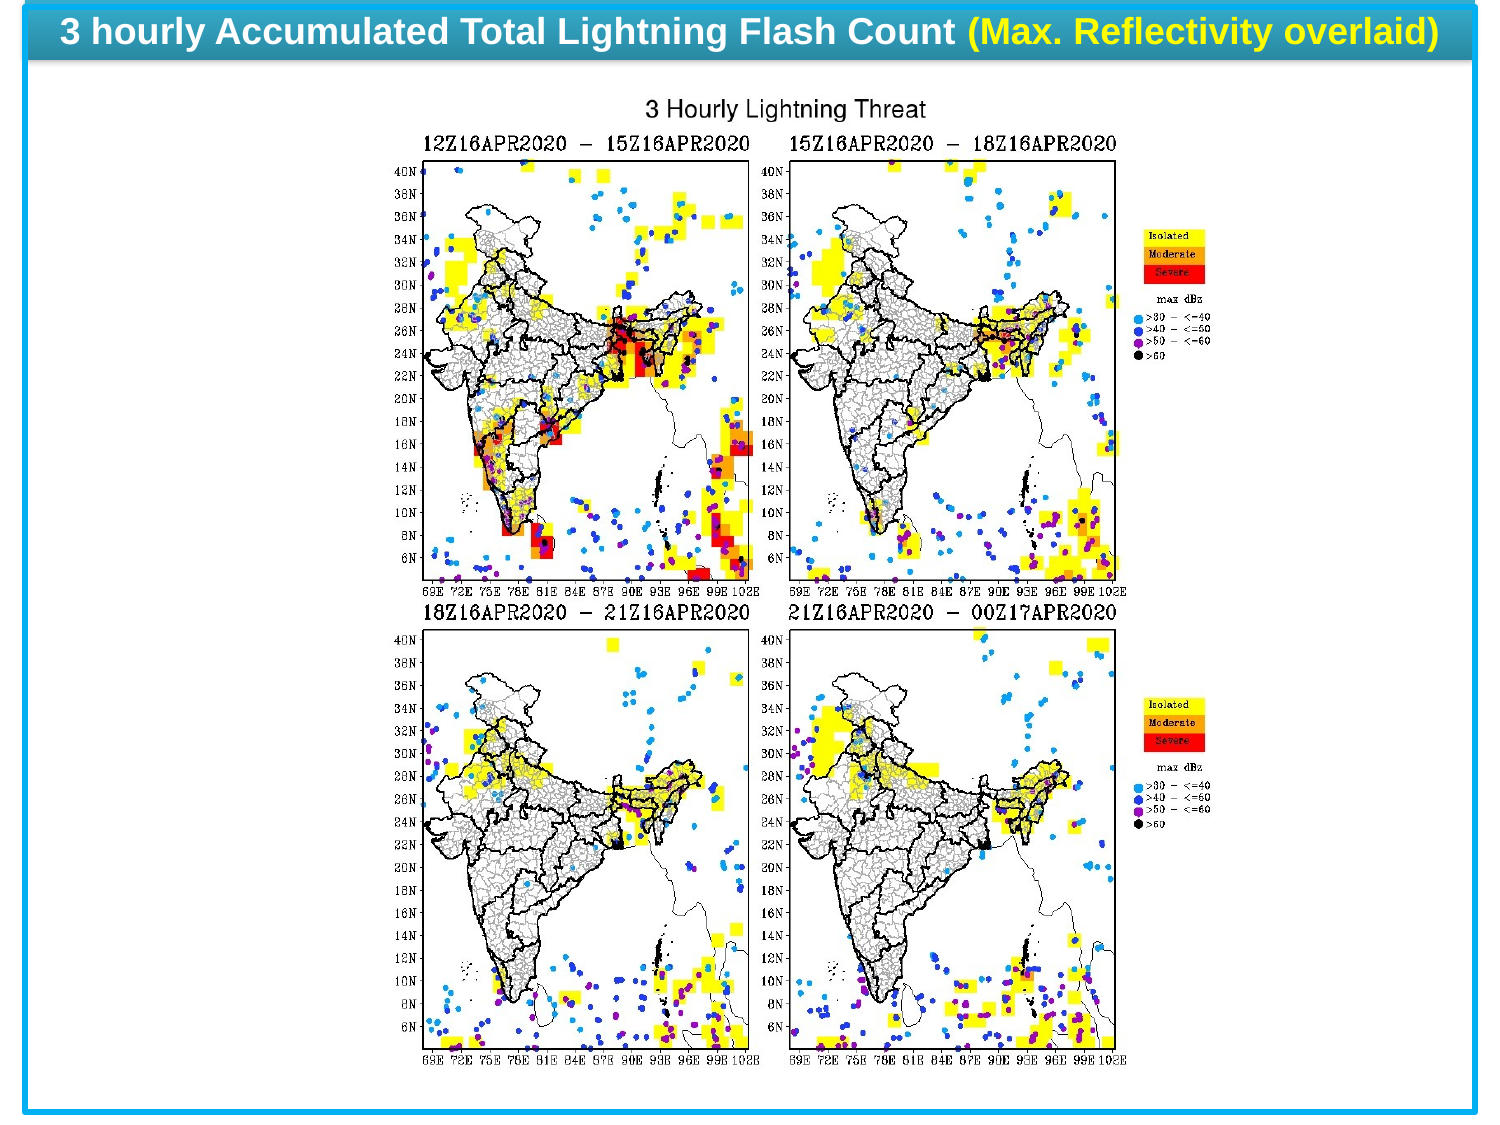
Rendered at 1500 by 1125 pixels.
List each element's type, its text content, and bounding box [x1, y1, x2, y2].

text_box [23, 5, 1477, 1114]
text_box 3 hourly Accumulated Total Lightning Flash Count (Max. Reflectivity overlaid) [24, 0, 1475, 5]
picture [388, 93, 1212, 1069]
